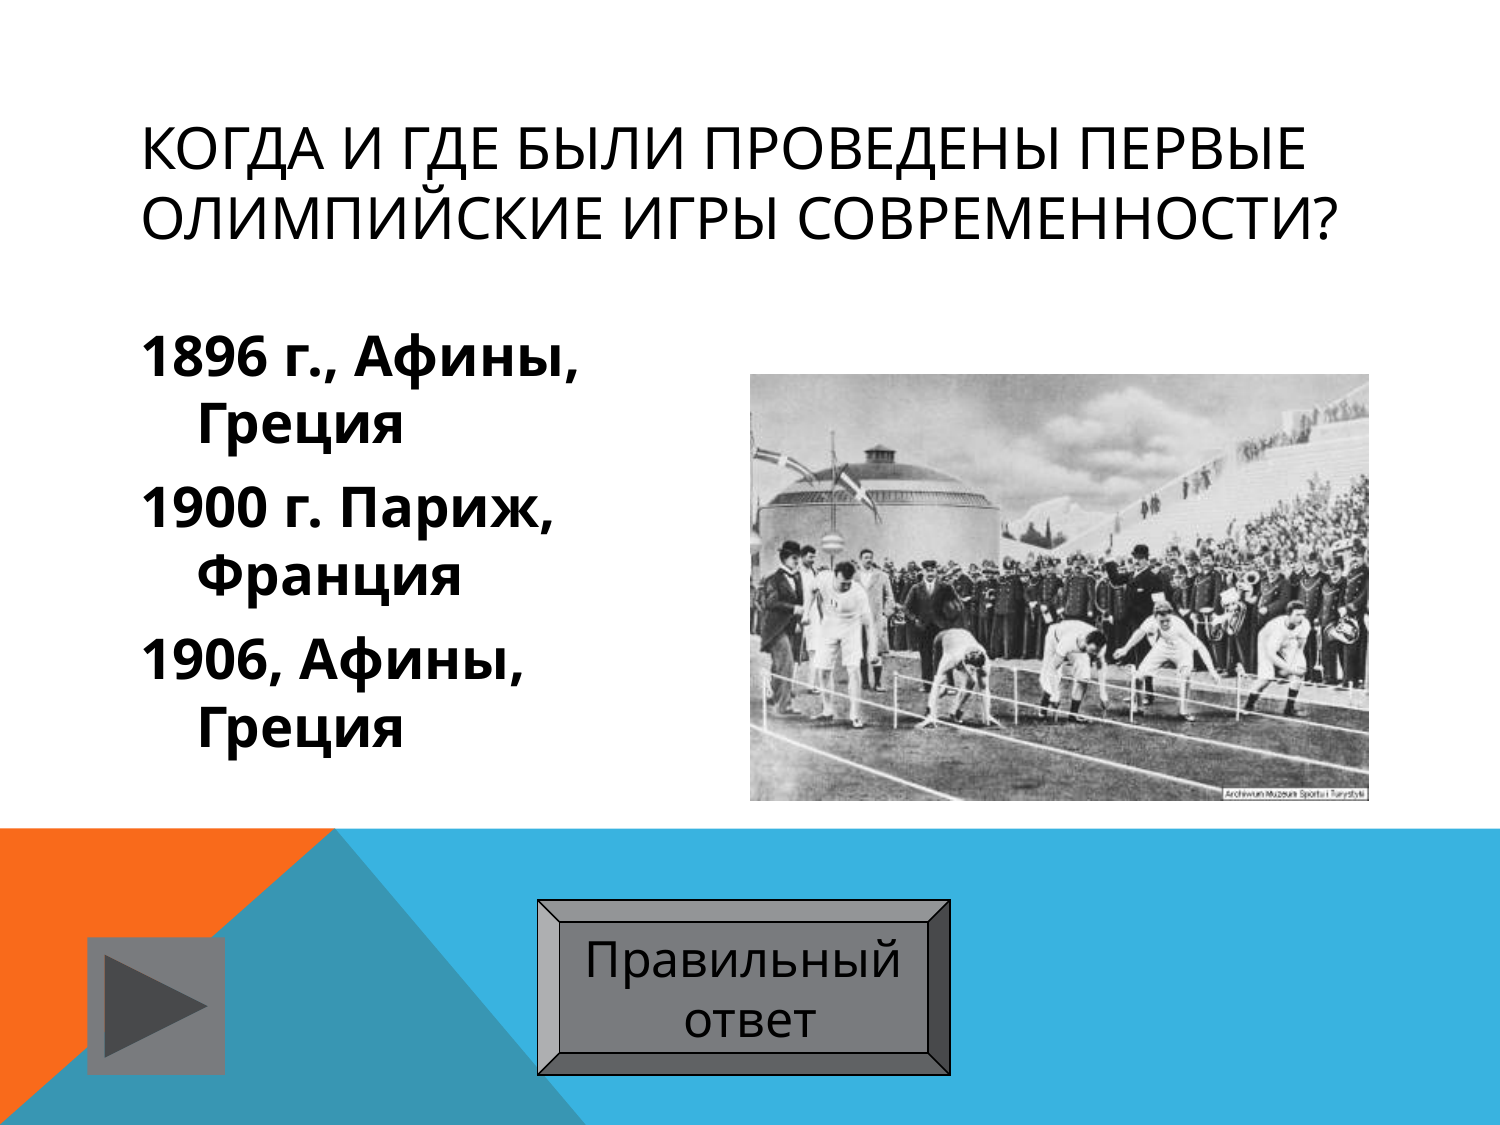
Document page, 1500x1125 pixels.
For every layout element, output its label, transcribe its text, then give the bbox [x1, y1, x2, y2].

list 1896 г., Афины, Греция 1900 г. Париж, Франция 1906, Афины, Греция [125, 312, 744, 975]
text_box [87, 937, 225, 1075]
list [749, 374, 1369, 801]
text_box Правильный ответ [537, 900, 951, 1075]
title Когда и где были проведены первые Олимпийские игры современности? [125, 87, 1388, 275]
